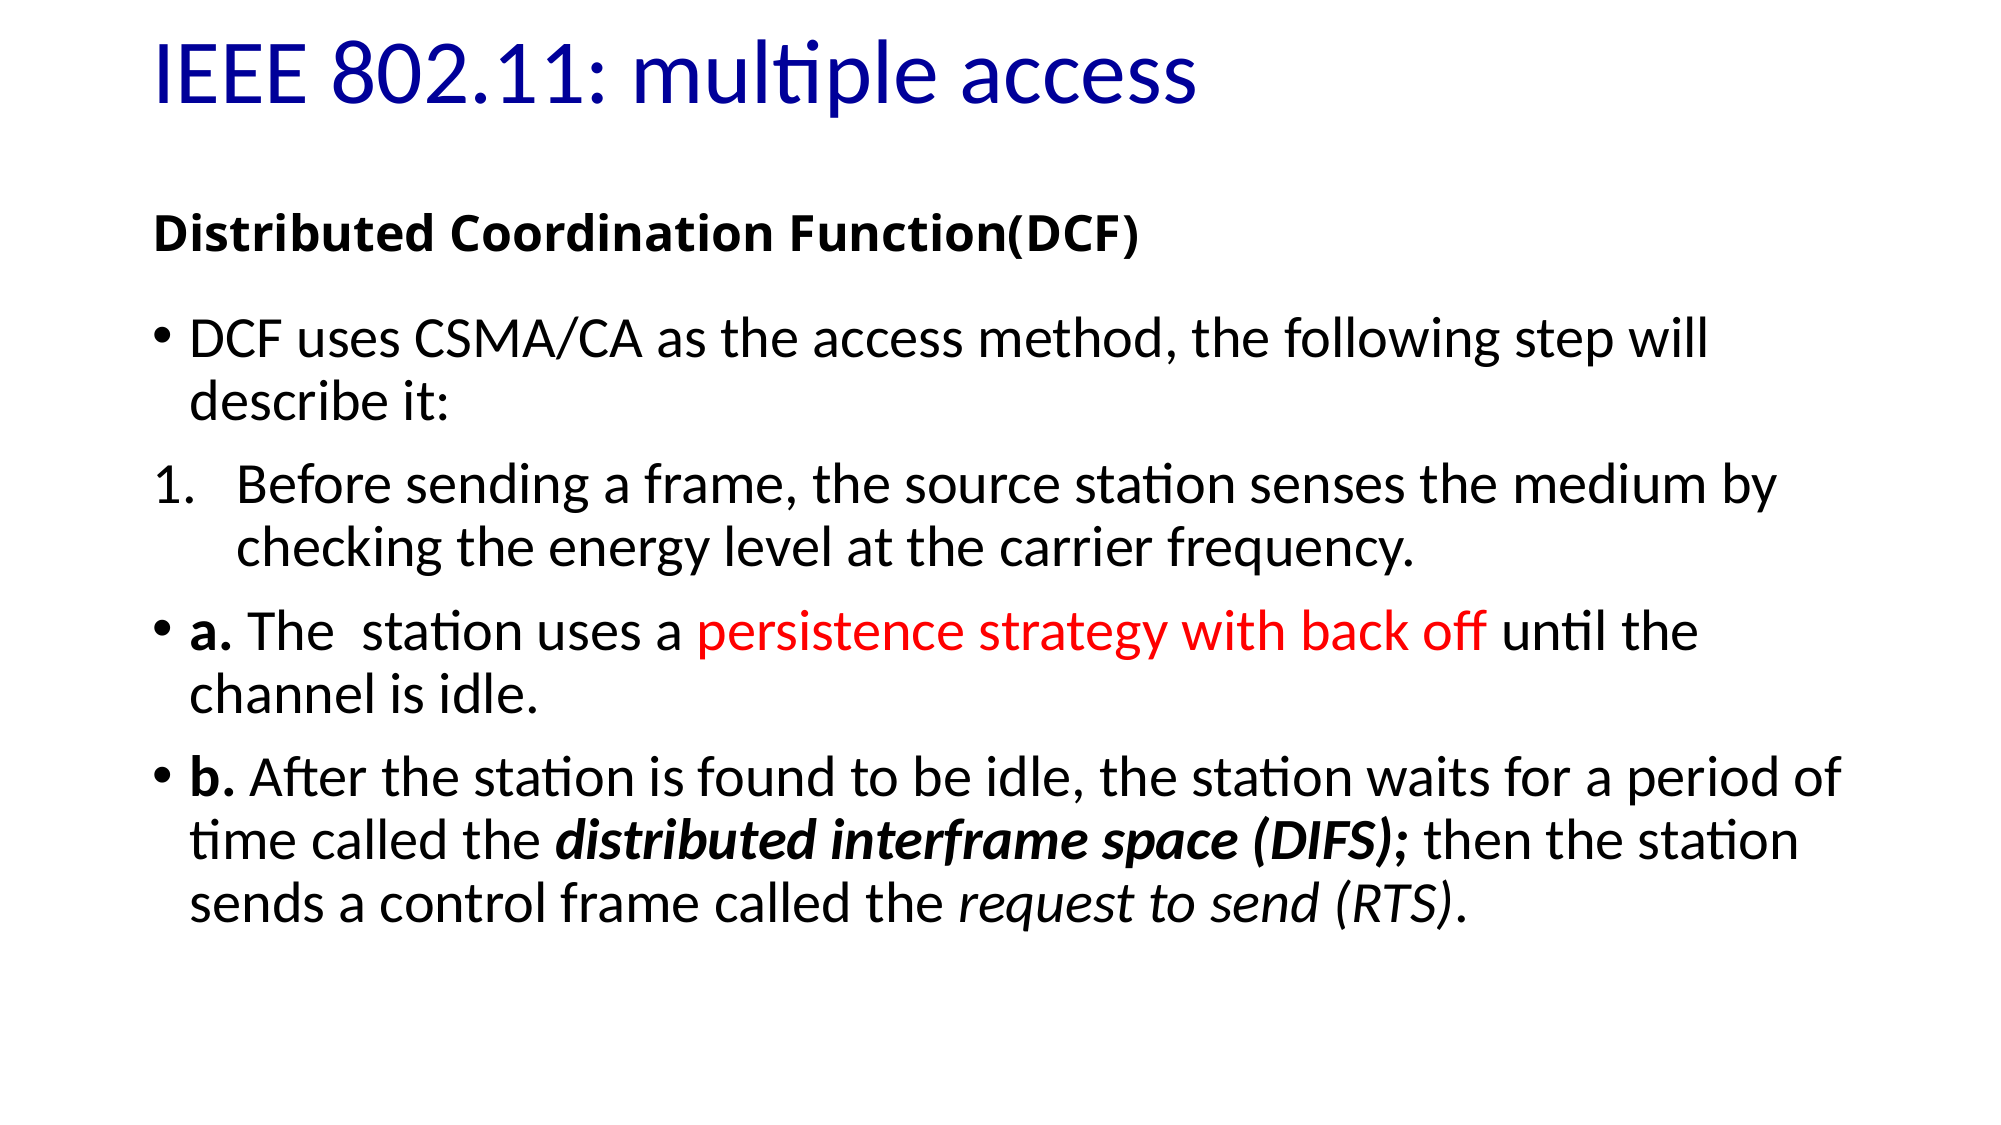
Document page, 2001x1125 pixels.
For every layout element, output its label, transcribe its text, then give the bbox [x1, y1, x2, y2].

title Distributed Coordination Function(DCF) [137, 147, 1863, 270]
list DCF uses CSMA/CA as the access method, the following step will describe it: Before sending a frame, the source station senses the medium by checking the energy level at the carrier frequency. a. The station uses a persistence strategy with back off until the channel is idle. b. After the station is found to be idle, the station waits for a period of time called the distributed interframe space (DIFS); then the station sends a control frame called the request to send (RTS). [137, 299, 1863, 1014]
text_box IEEE 802.11: multiple access [137, 0, 1863, 147]
